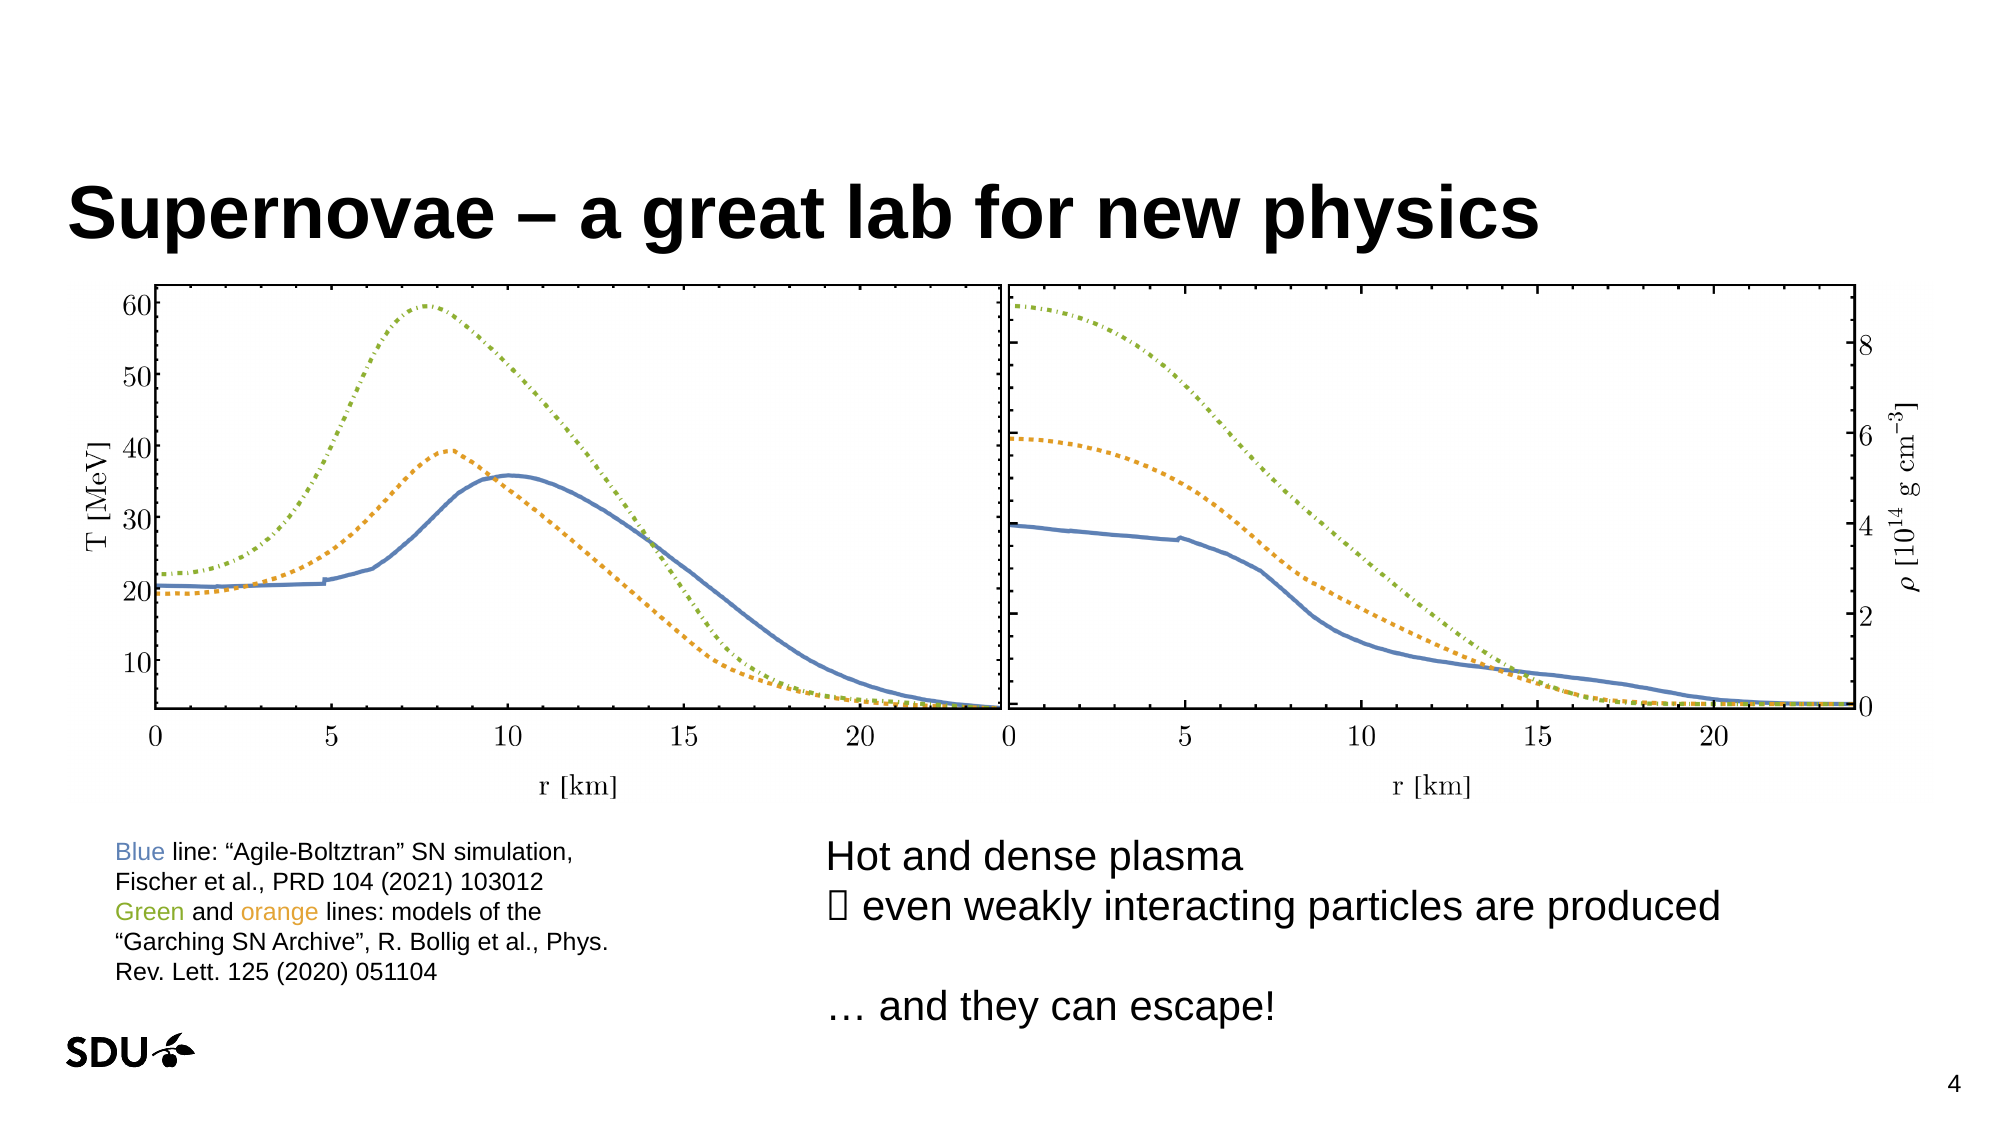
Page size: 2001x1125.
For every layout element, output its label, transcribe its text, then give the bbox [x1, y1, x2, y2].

picture [67, 281, 1934, 803]
title Supernovae – a great lab for new physics [67, 168, 1866, 279]
slide_number 4 [1933, 1067, 1976, 1099]
text_box Blue line: “Agile-Boltztran” SN simulation, Fischer et al., PRD 104 (2021) 103012 Green and orange lines: models of the “Garching SN Archive”, R. Bollig et al., Phys. Rev. Lett. 125 (2020) 051104 [100, 828, 638, 993]
text_box Hot and dense plasma  even weakly interacting particles are produced … and they can escape! [825, 828, 1750, 1029]
